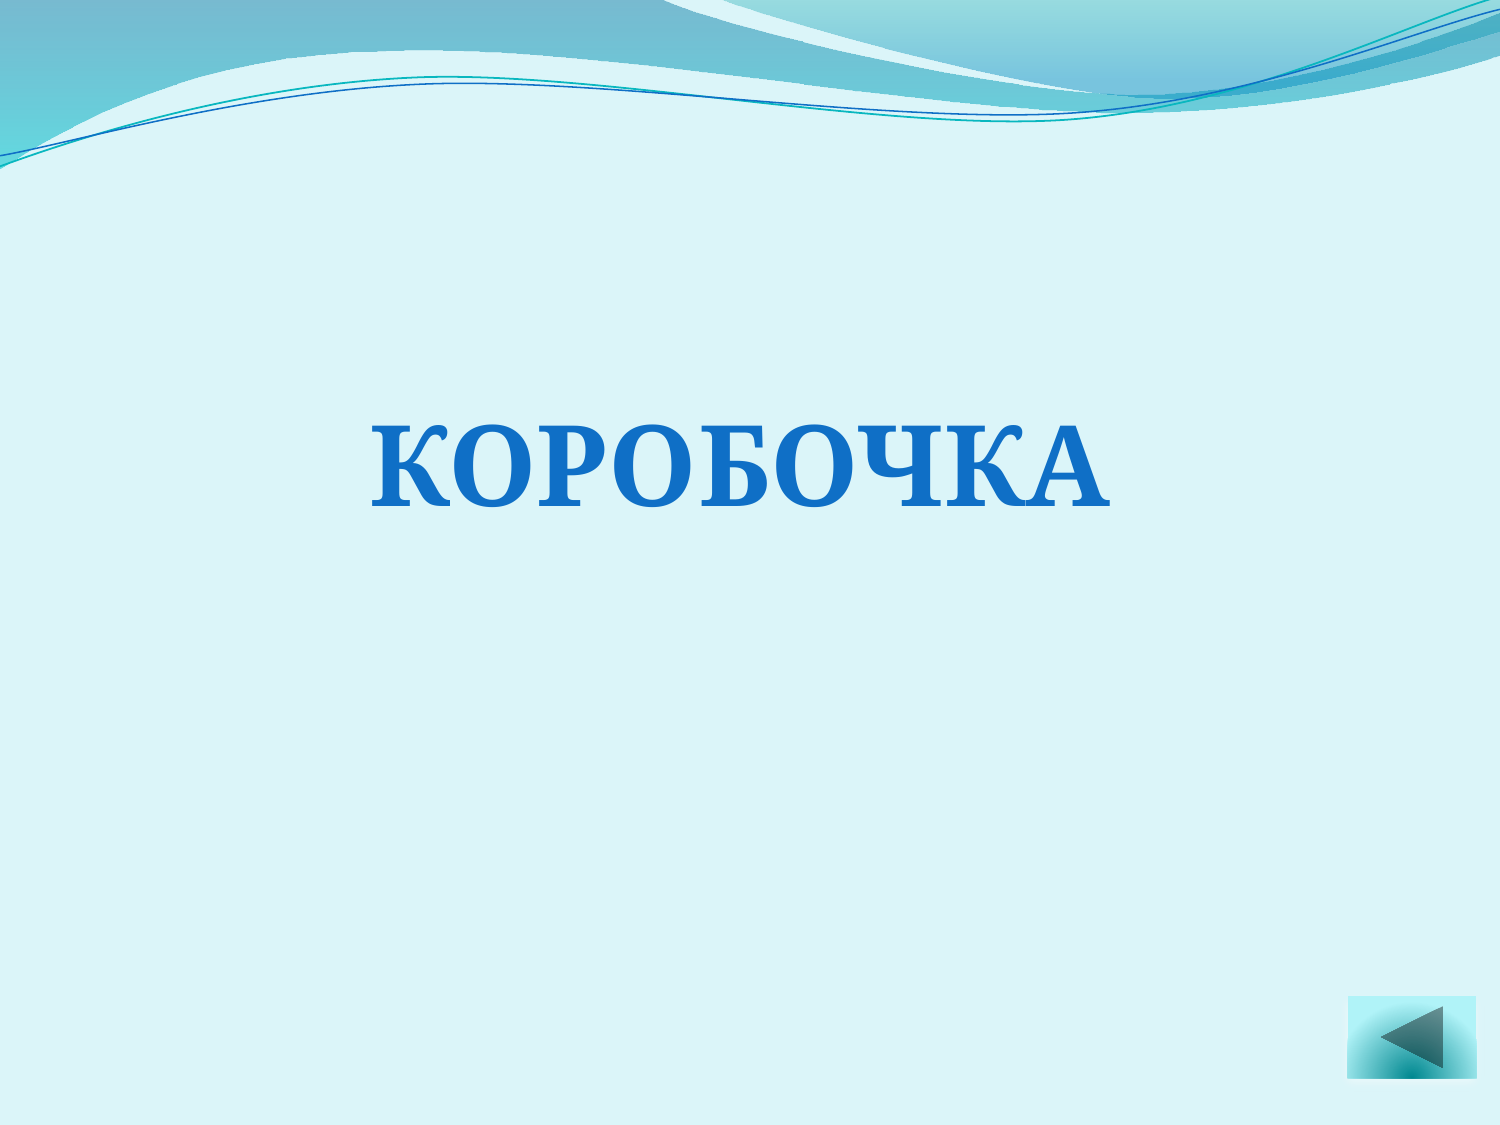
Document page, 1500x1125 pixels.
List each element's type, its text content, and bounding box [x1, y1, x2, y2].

text_box Коробочка [354, 386, 1126, 537]
text_box [1347, 996, 1477, 1079]
